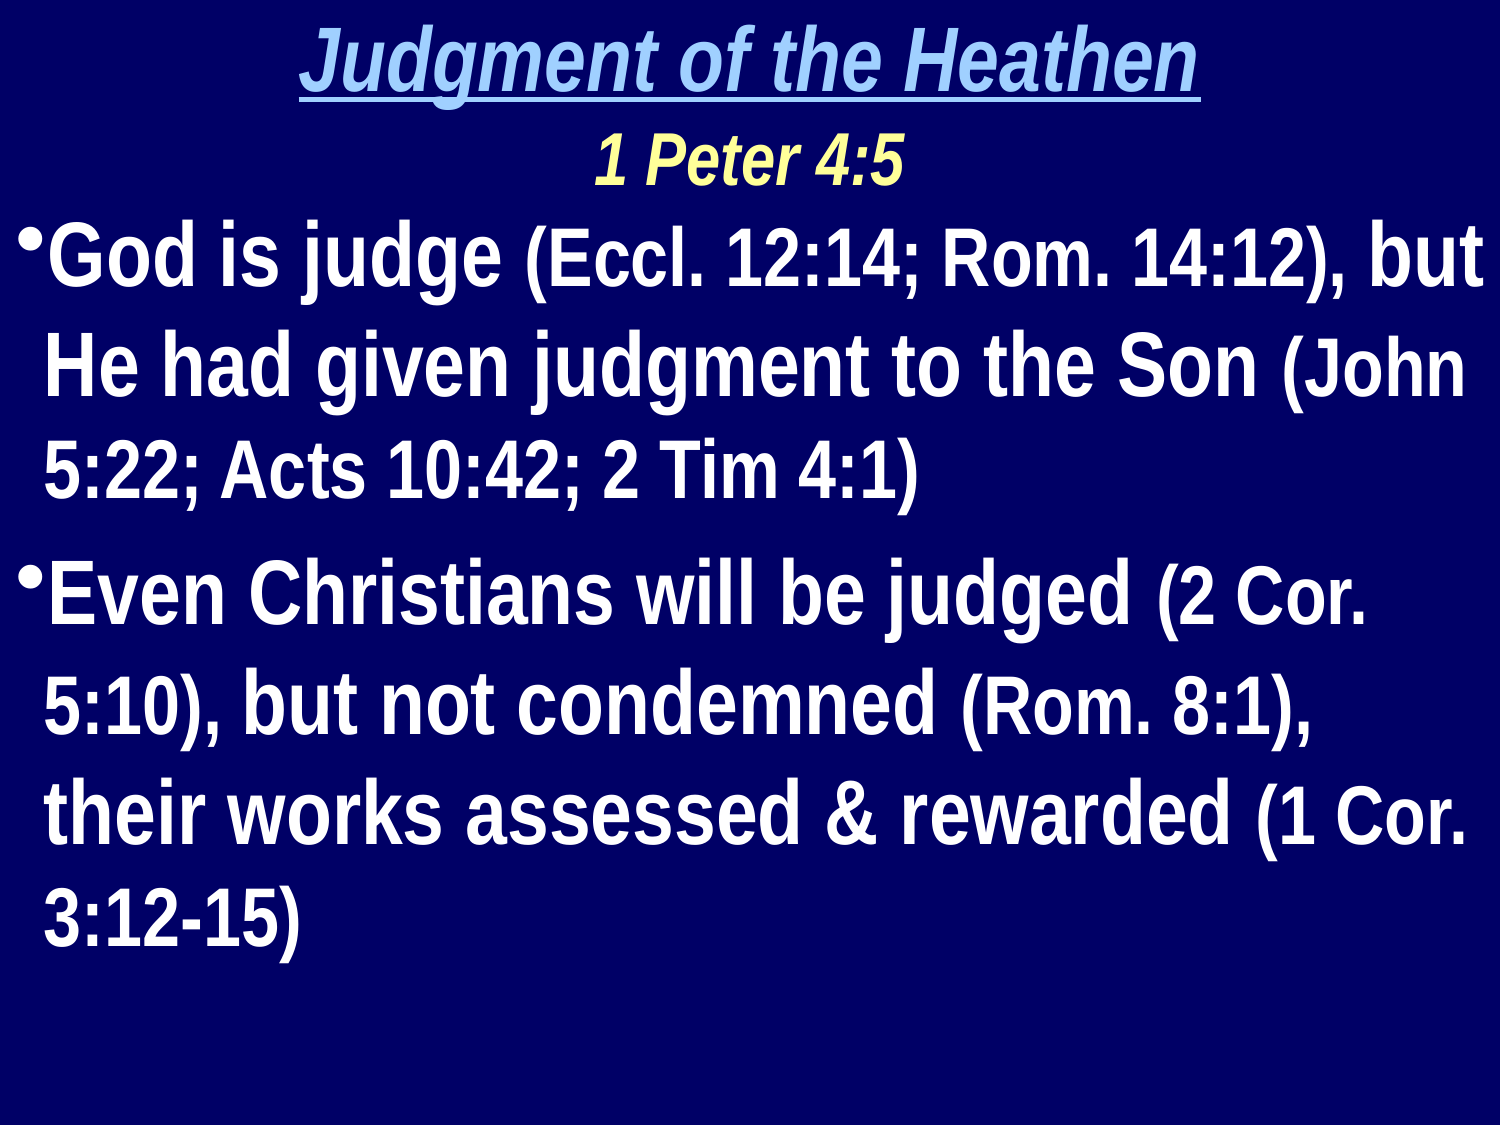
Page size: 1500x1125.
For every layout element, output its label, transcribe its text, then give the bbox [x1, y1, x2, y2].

title Judgment of the Heathen 1 Peter 4:5 [0, 0, 1500, 187]
list God is judge (Eccl. 12:14; Rom. 14:12), but He had given judgment to the Son (John 5:22; Acts 10:42; 2 Tim 4:1) Even Christians will be judged (2 Cor. 5:10), but not condemned (Rom. 8:1), their works assessed & rewarded (1 Cor. 3:12-15) [0, 187, 1500, 1125]
